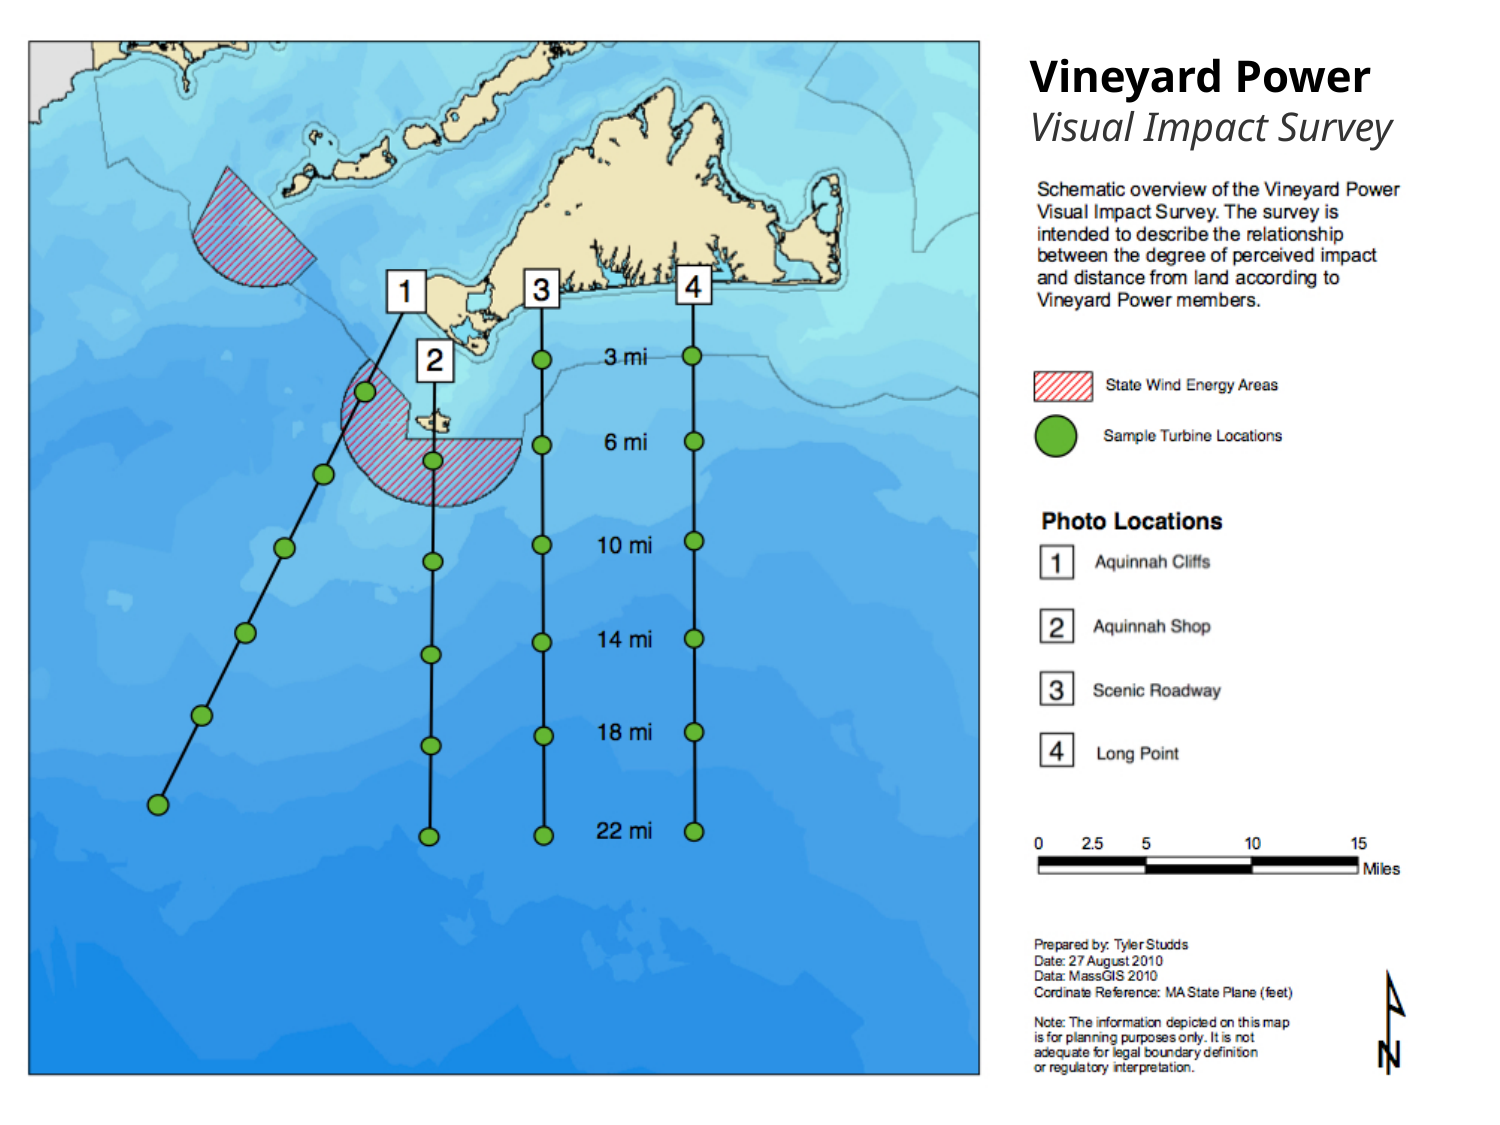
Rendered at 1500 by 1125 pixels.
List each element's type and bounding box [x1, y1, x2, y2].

text_box [0, 0, 1500, 1125]
